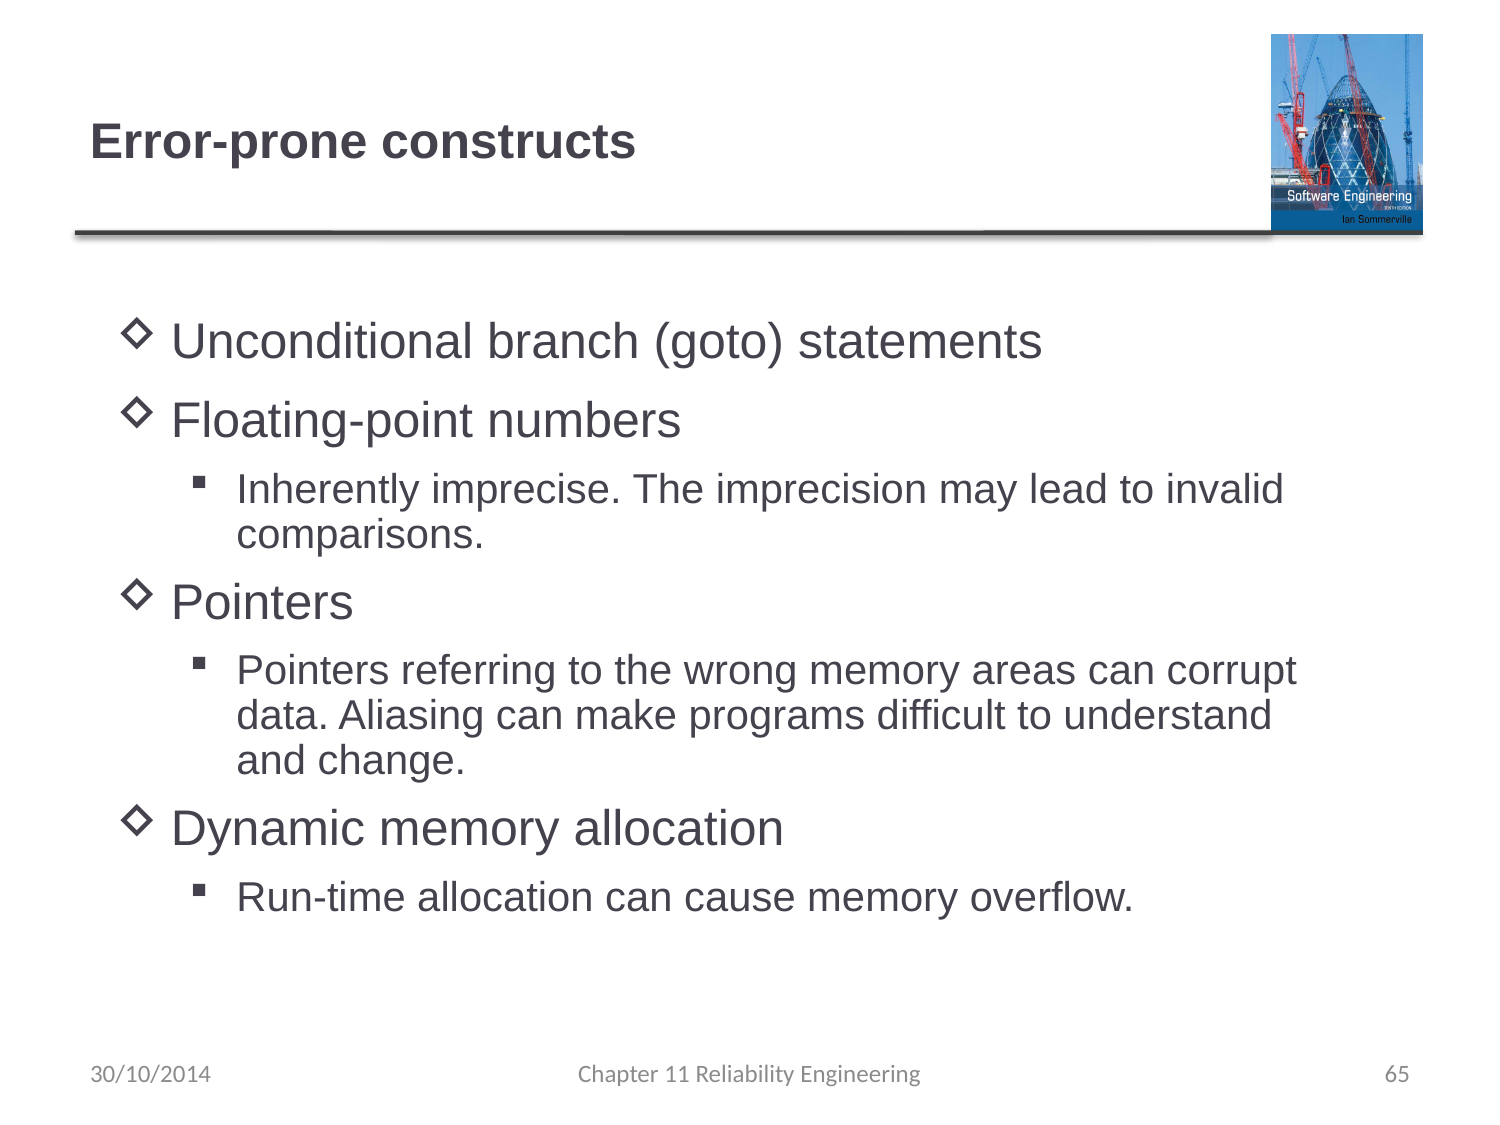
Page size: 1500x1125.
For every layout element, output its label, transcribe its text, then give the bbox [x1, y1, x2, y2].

title Error-prone constructs [74, 44, 1272, 233]
slide_number 65 [1074, 1042, 1425, 1103]
list Unconditional branch (goto) statements Floating-point numbers Inherently imprecise. The imprecision may lead to invalid comparisons. Pointers Pointers referring to the wrong memory areas can corrupt data. Aliasing can make programs difficult to understand and change. Dynamic memory allocation Run-time allocation can cause memory overflow. [99, 308, 1380, 986]
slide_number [75, 1042, 425, 1103]
picture [1271, 34, 1423, 230]
footer Chapter 11 Reliability Engineering [512, 1042, 988, 1103]
